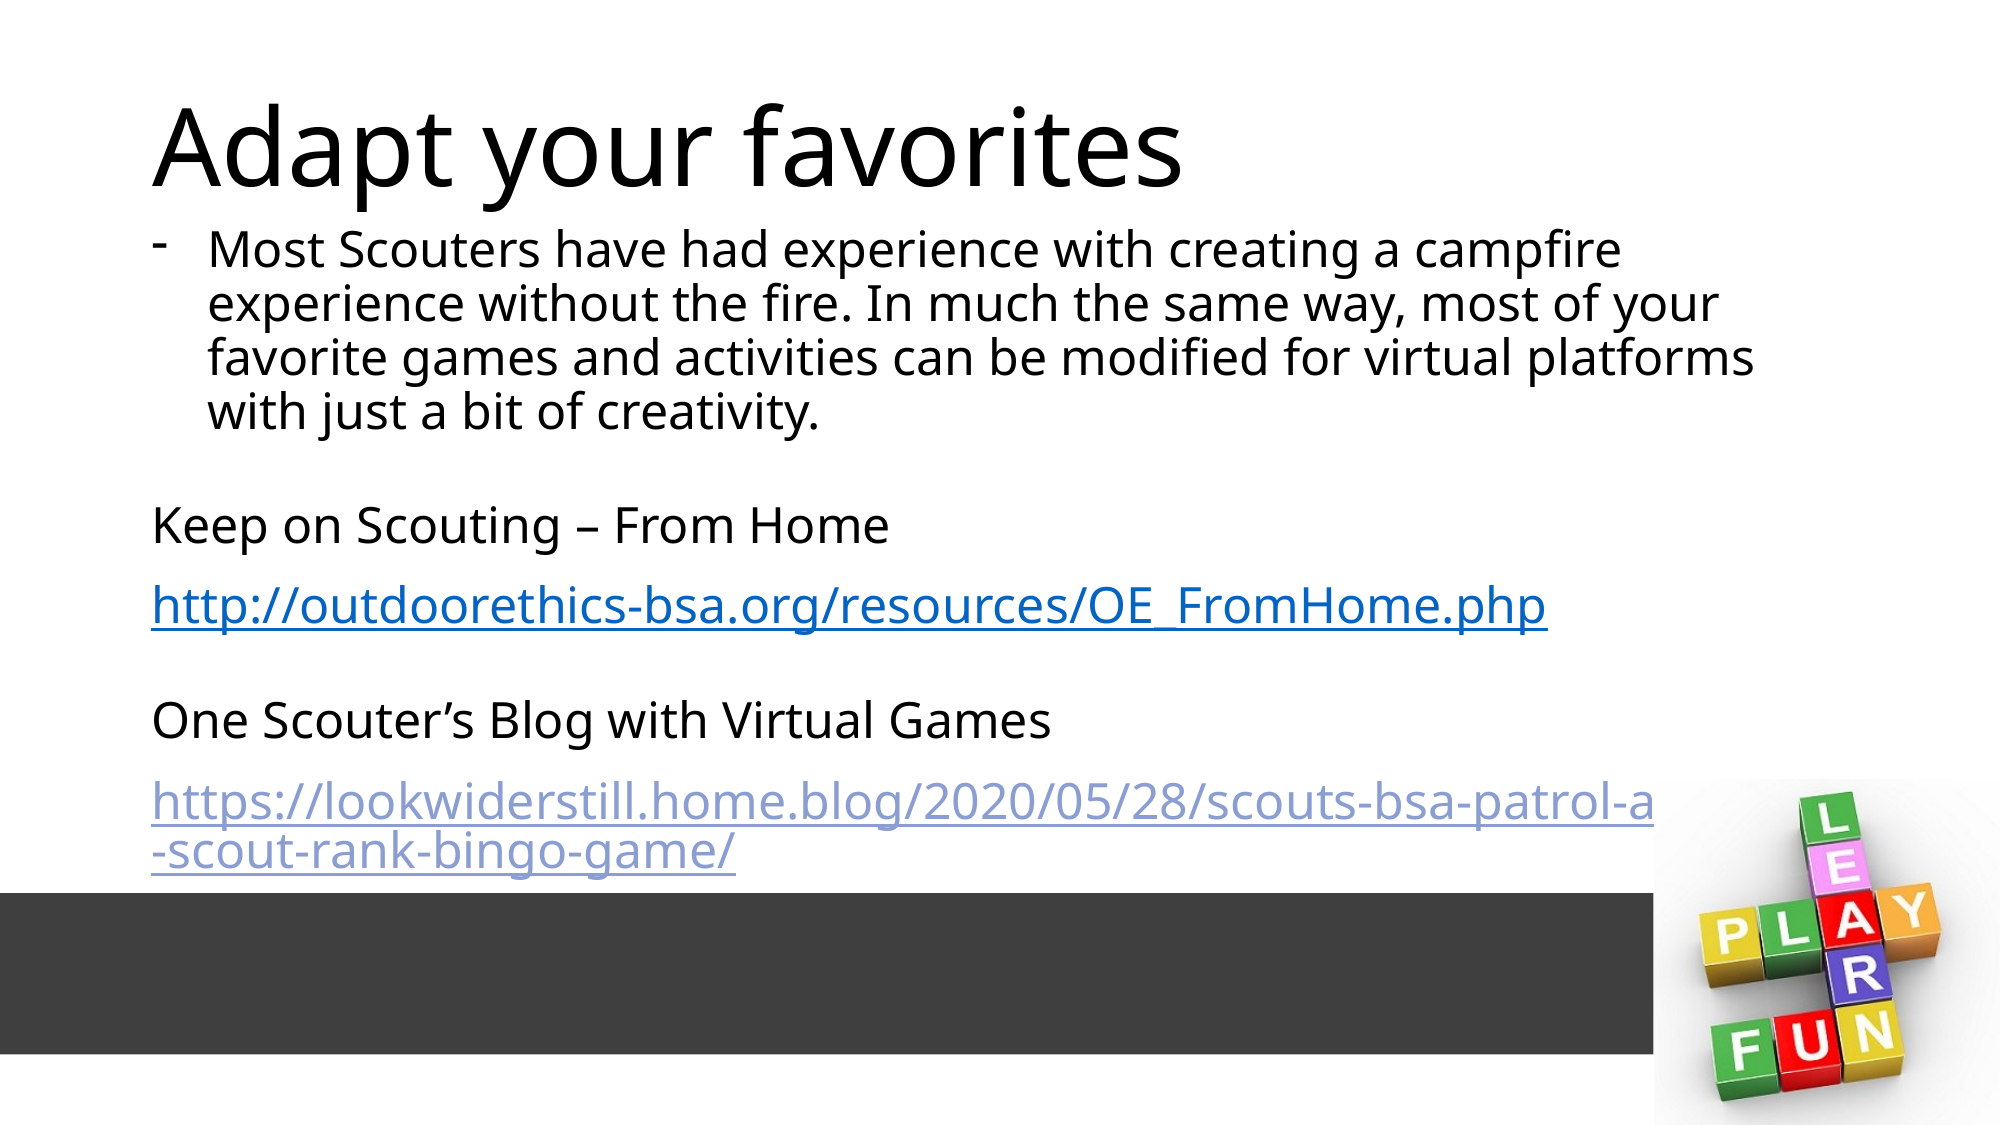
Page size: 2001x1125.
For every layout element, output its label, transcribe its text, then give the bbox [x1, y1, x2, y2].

title Adapt your favorites [137, 70, 1863, 217]
picture [1654, 779, 2000, 1125]
list Most Scouters have had experience with creating a campfire experience without the fire. In much the same way, most of your favorite games and activities can be modified for virtual platforms with just a bit of creativity. Keep on Scouting – From Home http://outdoorethics-bsa.org/resources/OE_FromHome.php One Scouter’s Blog with Virtual Games https://lookwiderstill.home.blog/2020/05/28/scouts-bsa-patrol-activities-scout-rank-bingo-game/ [136, 216, 1862, 893]
text_box [0, 893, 1654, 1055]
